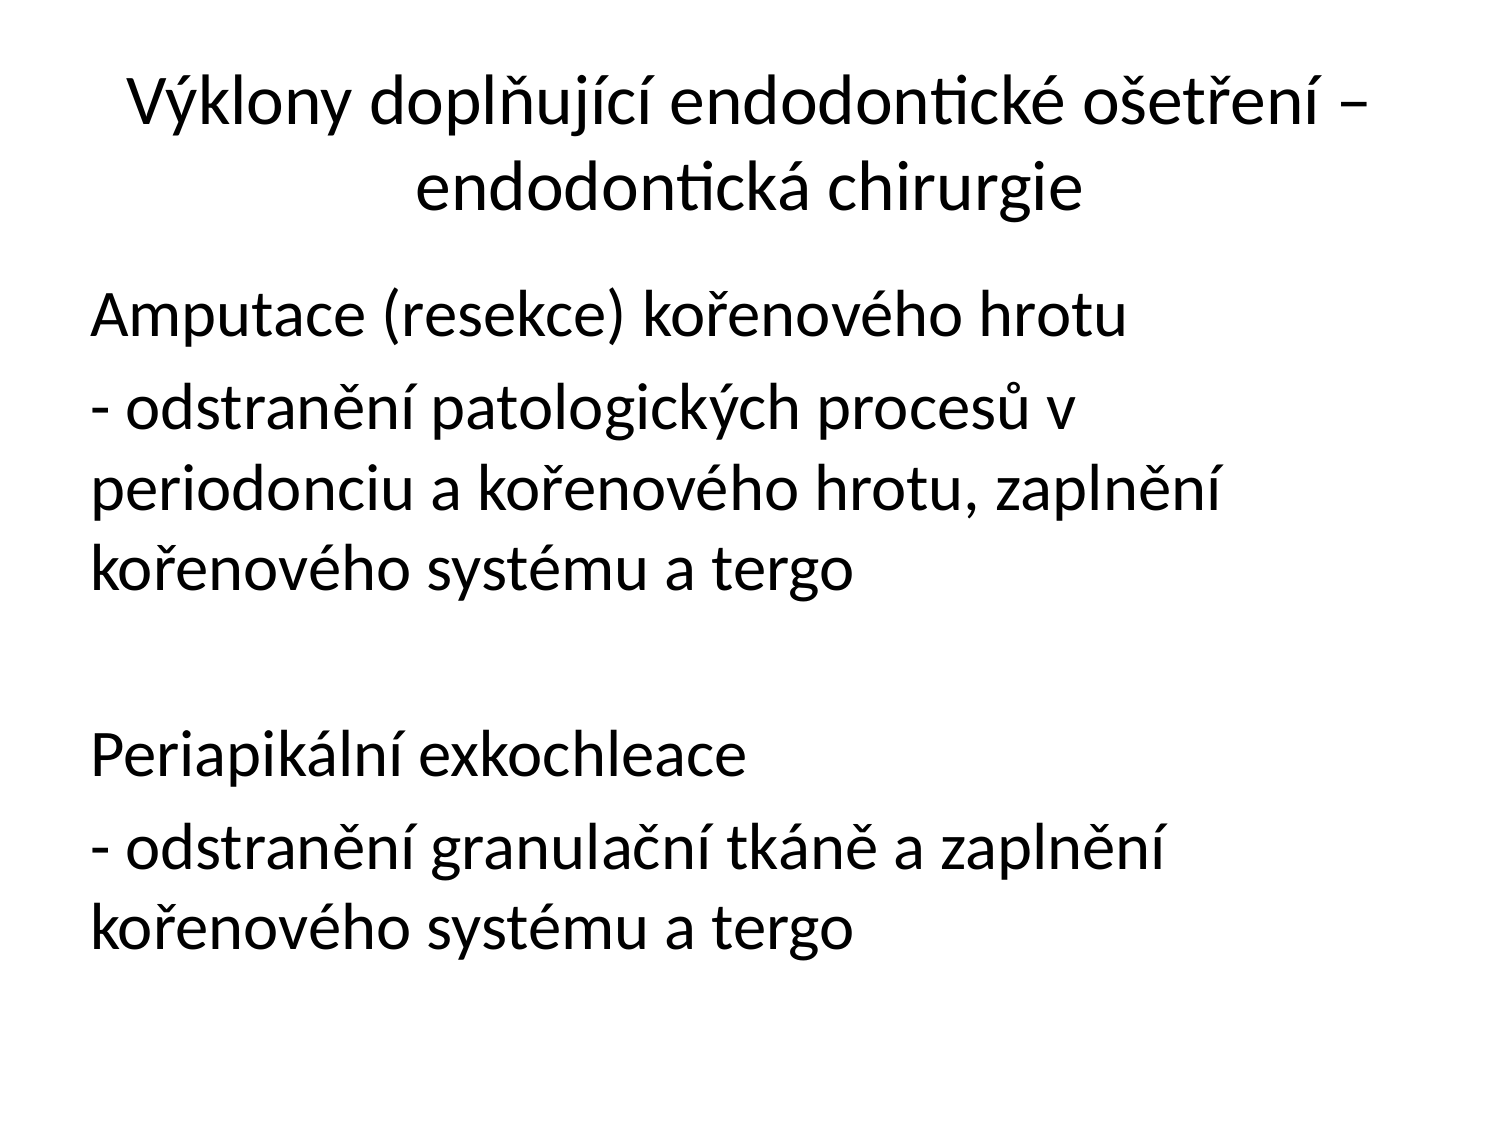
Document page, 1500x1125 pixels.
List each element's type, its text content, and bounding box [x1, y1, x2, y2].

title Výklony doplňující endodontické ošetření – endodontická chirurgie [75, 45, 1425, 233]
list Amputace (resekce) kořenového hrotu - odstranění patologických procesů v periodonciu a kořenového hrotu, zaplnění kořenového systému a tergo Periapikální exkochleace - odstranění granulační tkáně a zaplnění kořenového systému a tergo [75, 262, 1425, 1005]
